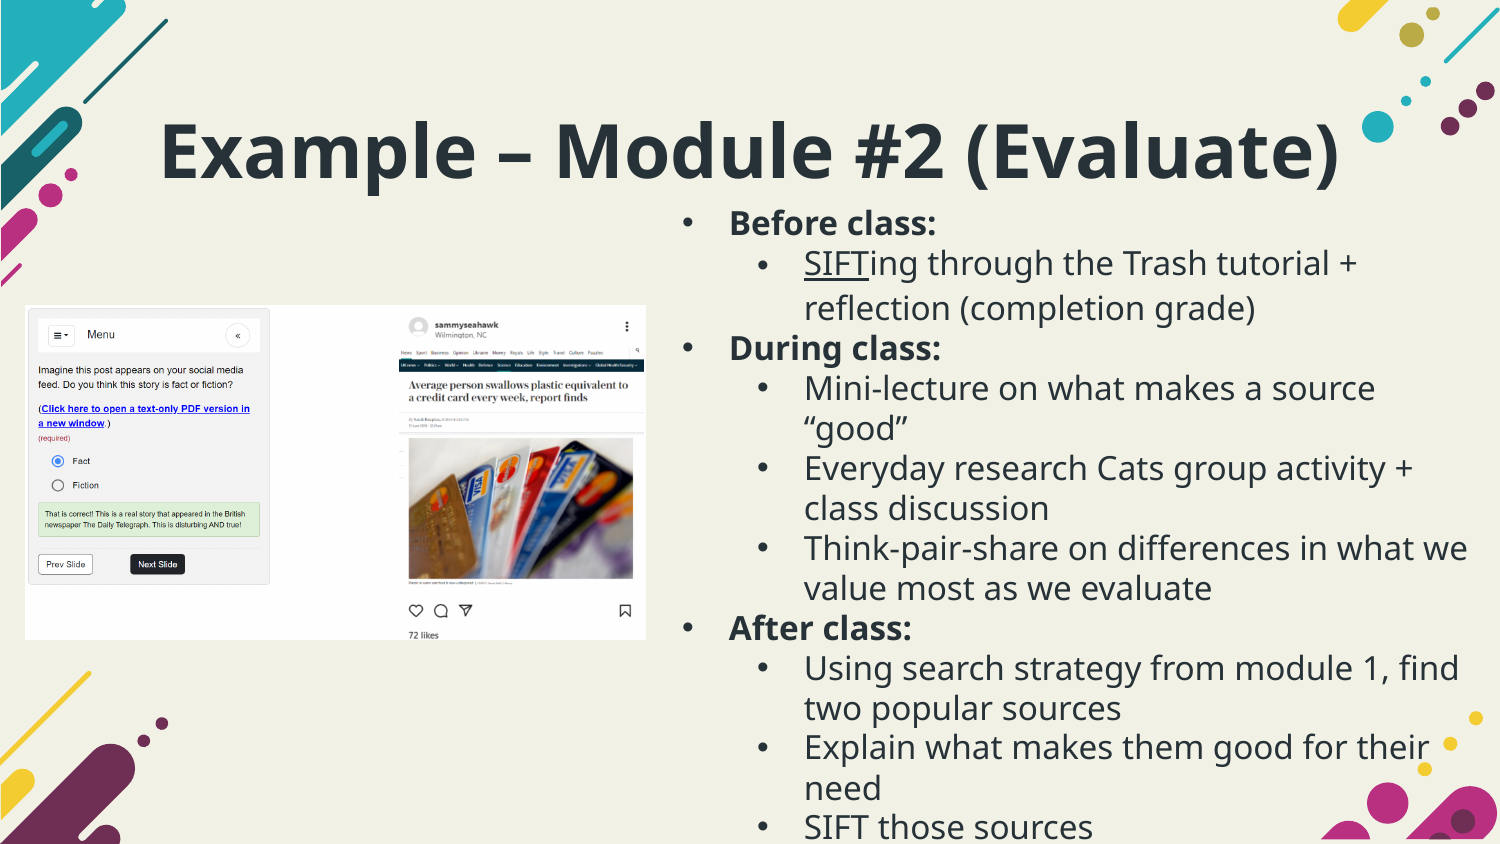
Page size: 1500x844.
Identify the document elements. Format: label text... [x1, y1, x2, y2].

title Example – Module #2 (Evaluate) [116, 88, 1383, 190]
subtitle Before class: SIFTing through the Trash tutorial + reflection (completion grade) During class: Mini-lecture on what makes a source “good” Everyday research Cats group activity + class discussion Think-pair-share on differences in what we value most as we evaluate After class: Using search strategy from module 1, find two popular sources Explain what makes them good for their need SIFT those sources [667, 187, 1491, 293]
picture [25, 305, 646, 640]
